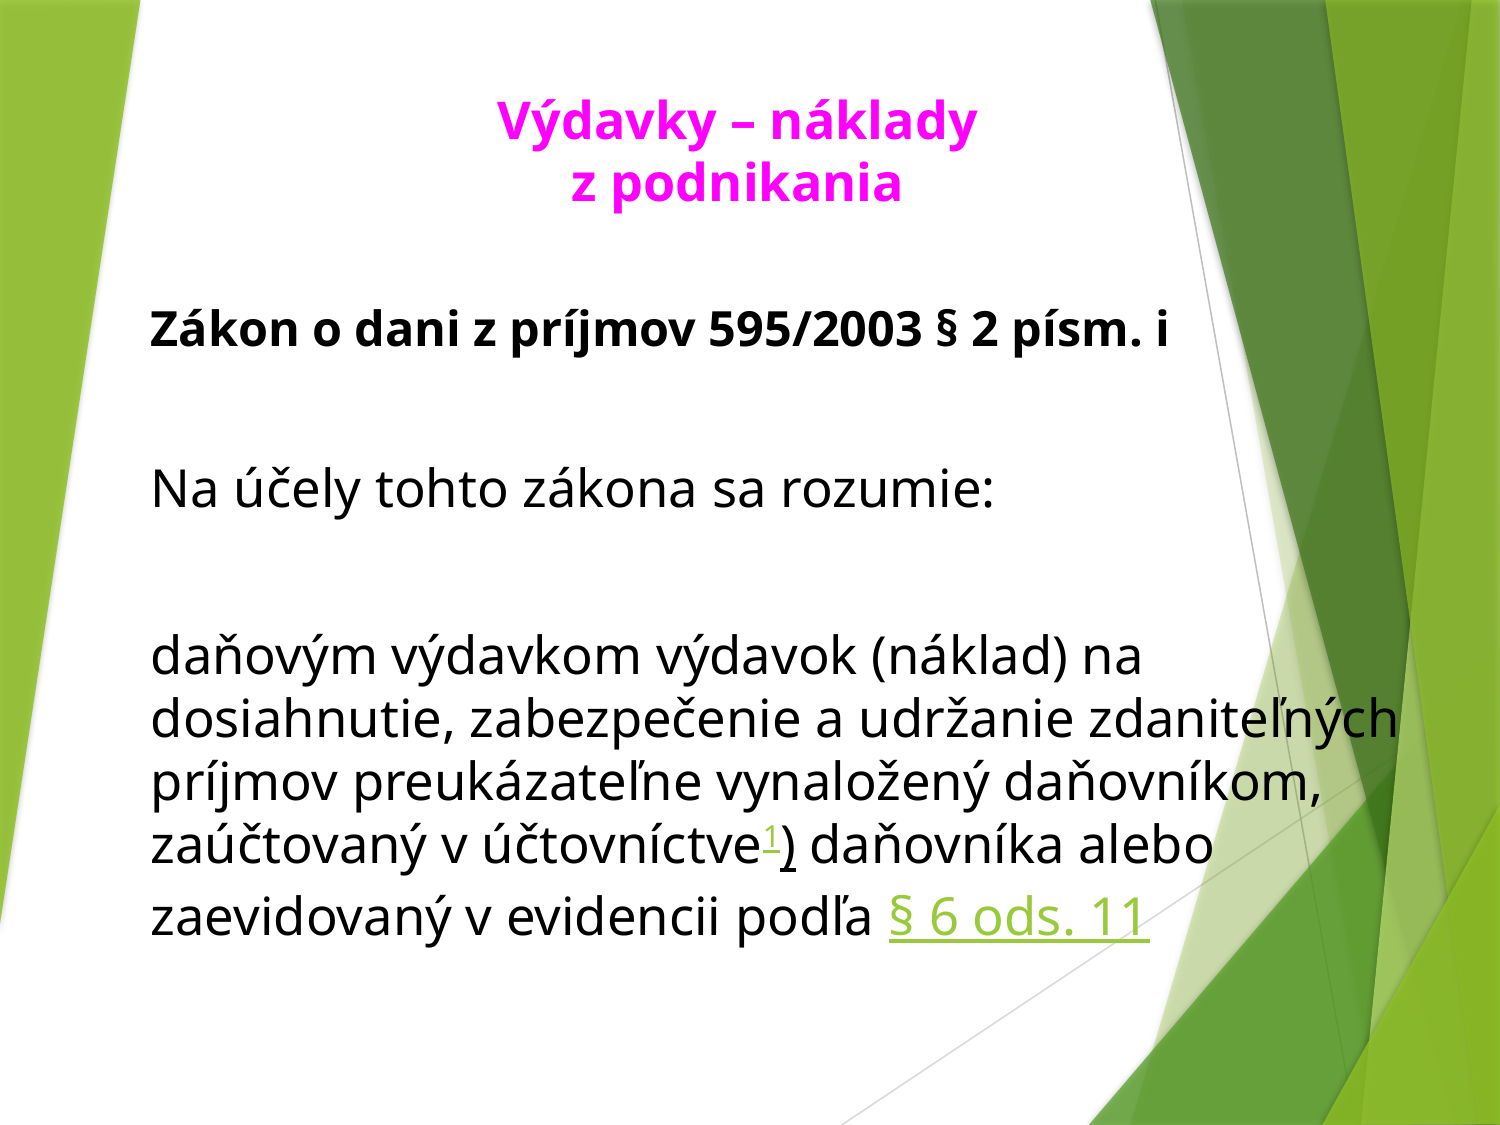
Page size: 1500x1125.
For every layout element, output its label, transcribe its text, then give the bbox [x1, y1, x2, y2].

title Výdavky – náklady z podnikania [100, 78, 1376, 220]
text_box [159, 66, 1365, 78]
subtitle Zákon o dani z príjmov 595/2003 § 2 písm. i Na účely tohto zákona sa rozumie: daňovým výdavkom výdavok (náklad) na dosiahnutie, zabezpečenie a udržanie zdaniteľných príjmov preukázateľne vynaložený daňovníkom, zaúčtovaný v účtovníctve1) daňovníka alebo zaevidovaný v evidencii podľa § 6 ods. 11 [135, 231, 1424, 1024]
text_box [159, 220, 1365, 231]
